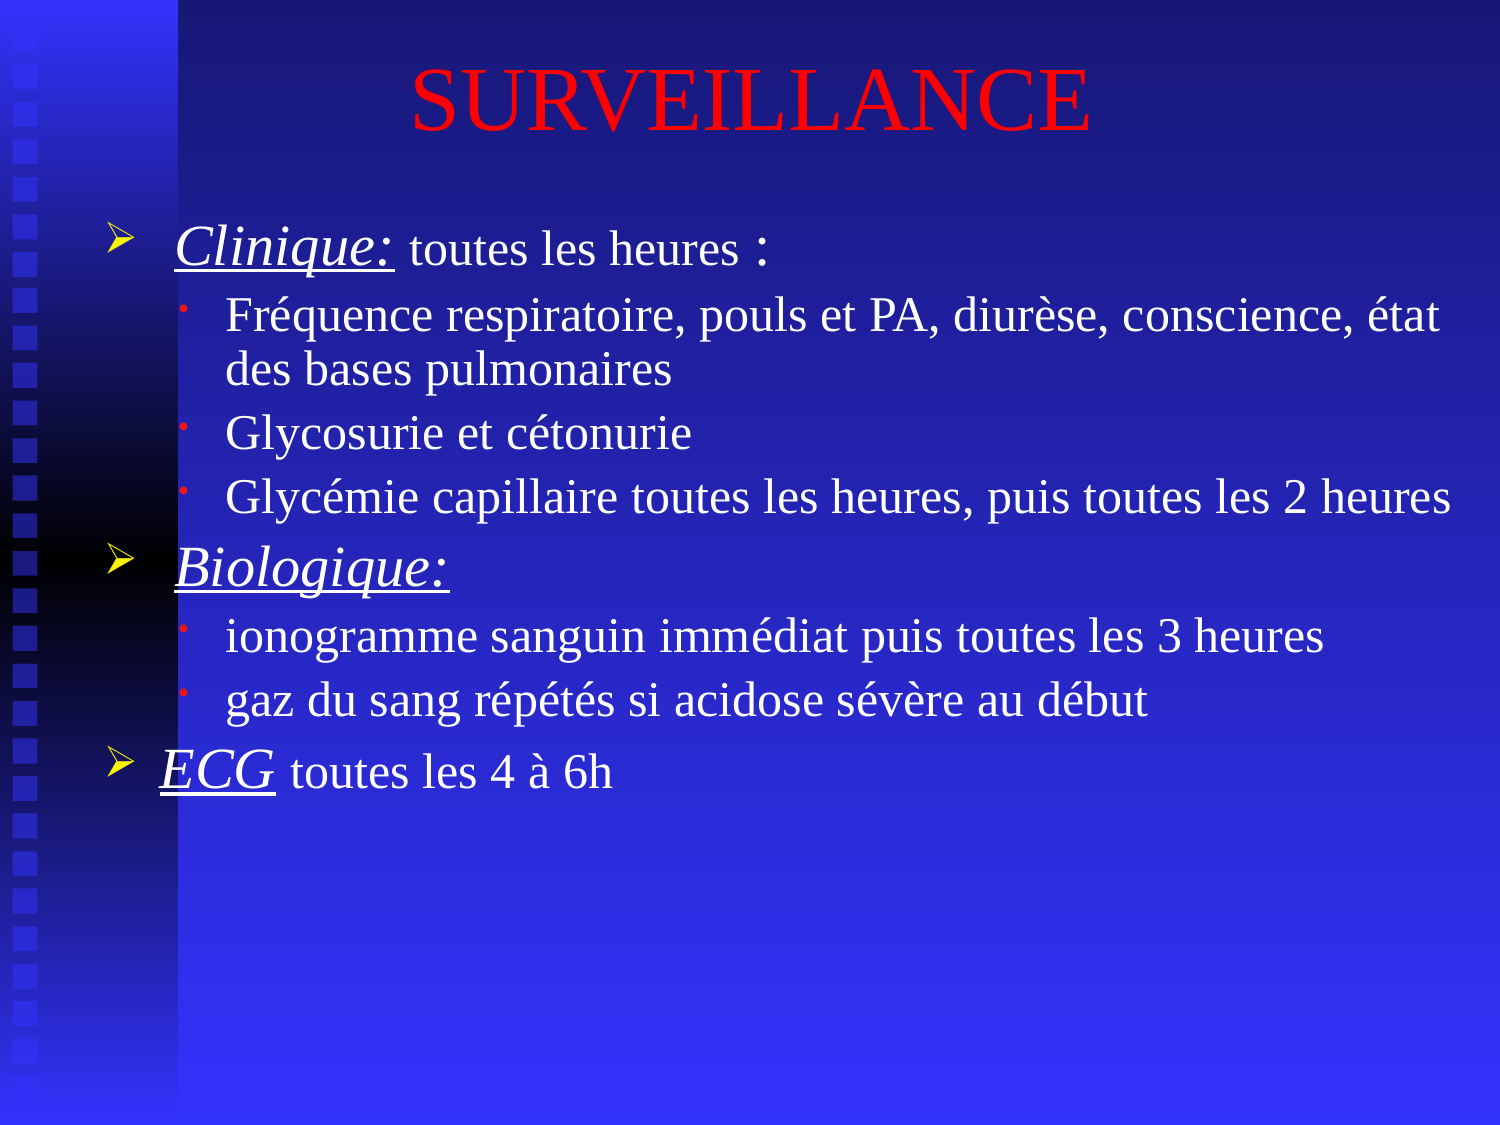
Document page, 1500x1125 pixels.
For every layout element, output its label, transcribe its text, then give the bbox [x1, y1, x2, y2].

title SURVEILLANCE [41, 0, 1463, 188]
list Clinique: toutes les heures : Fréquence respiratoire, pouls et PA, diurèse, conscience, état des bases pulmonaires Glycosurie et cétonurie Glycémie capillaire toutes les heures, puis toutes les 2 heures Biologique: ionogramme sanguin immédiat puis toutes les 3 heures gaz du sang répétés si acidose sévère au début ECG toutes les 4 à 6h [88, 208, 1470, 884]
